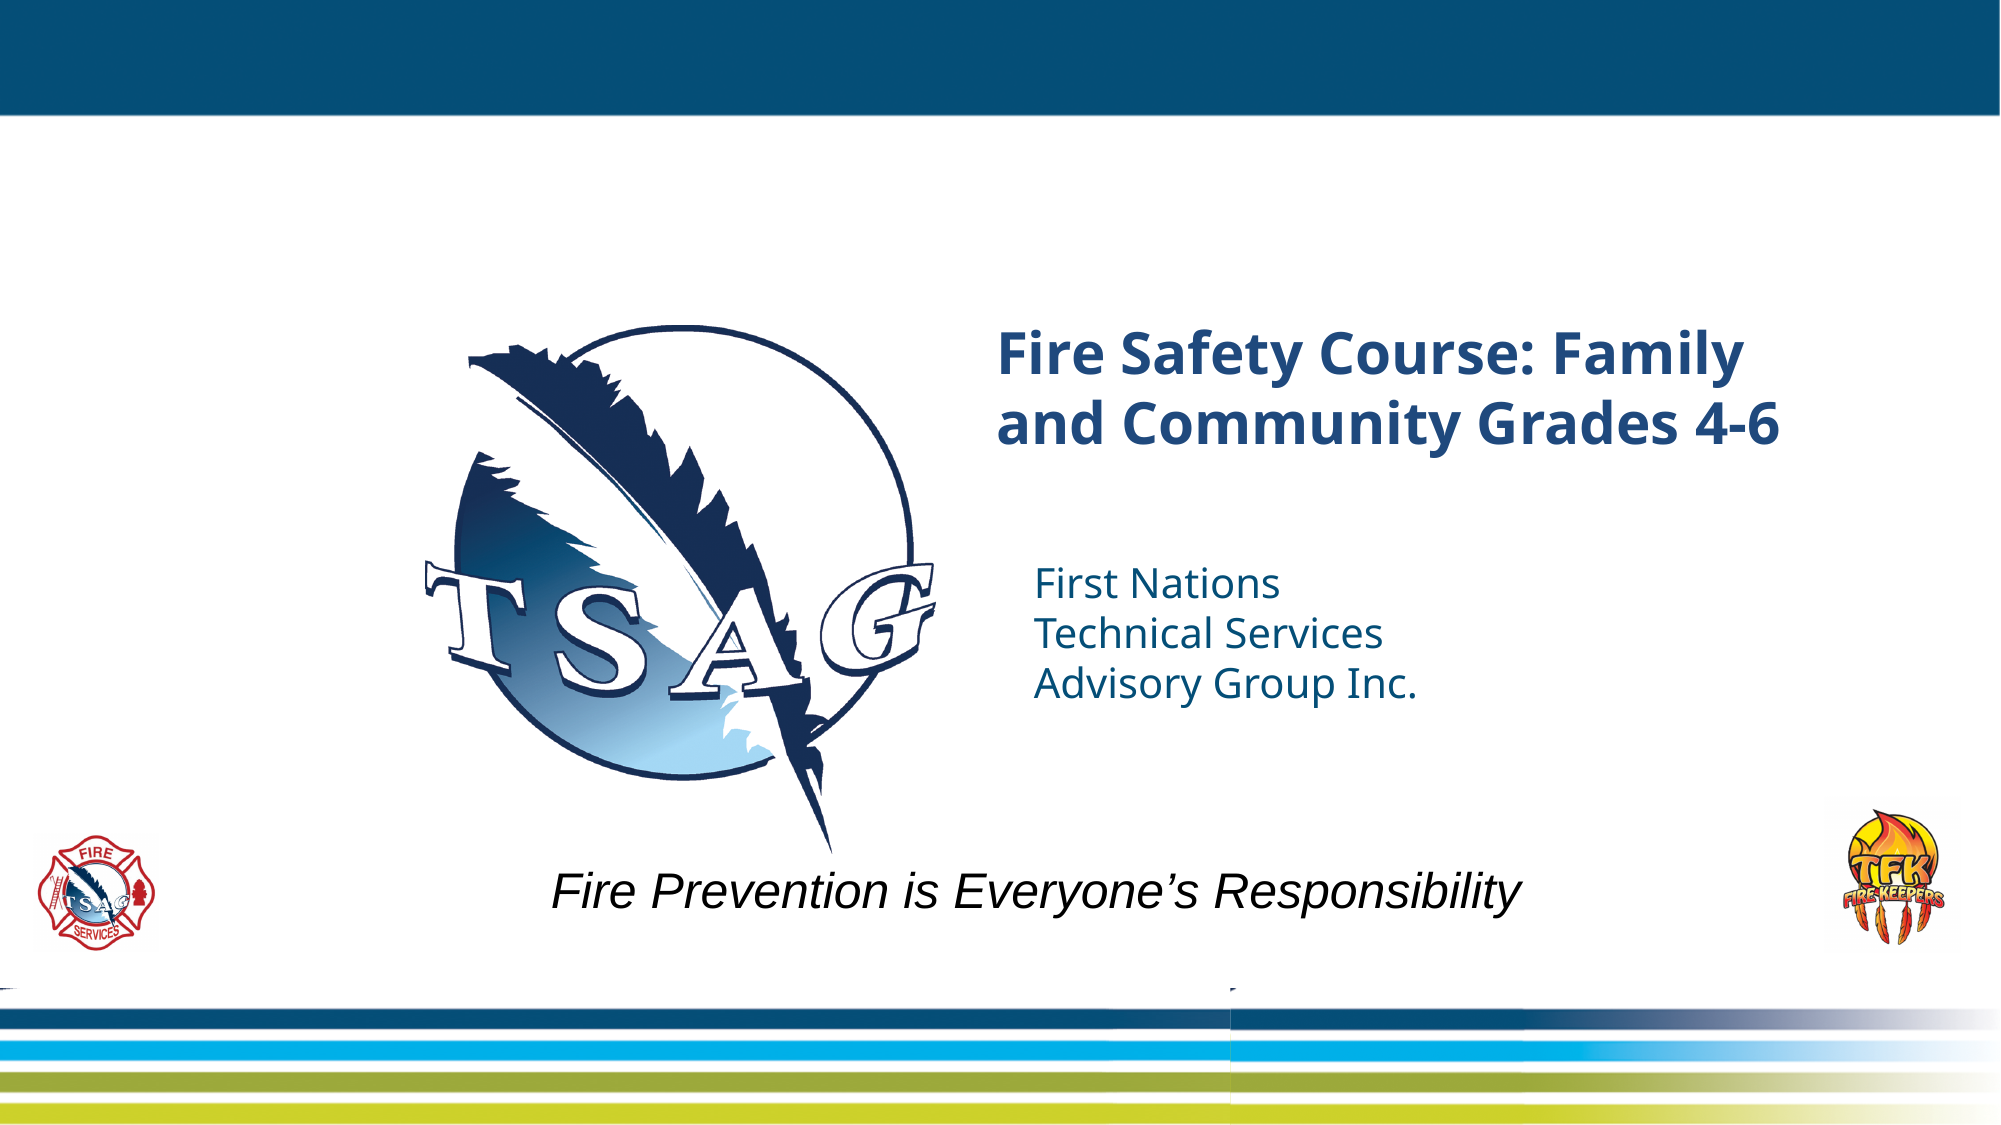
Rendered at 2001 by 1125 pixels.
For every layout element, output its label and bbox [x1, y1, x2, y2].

picture [0, 0, 2000, 1125]
text_box [416, 303, 948, 863]
